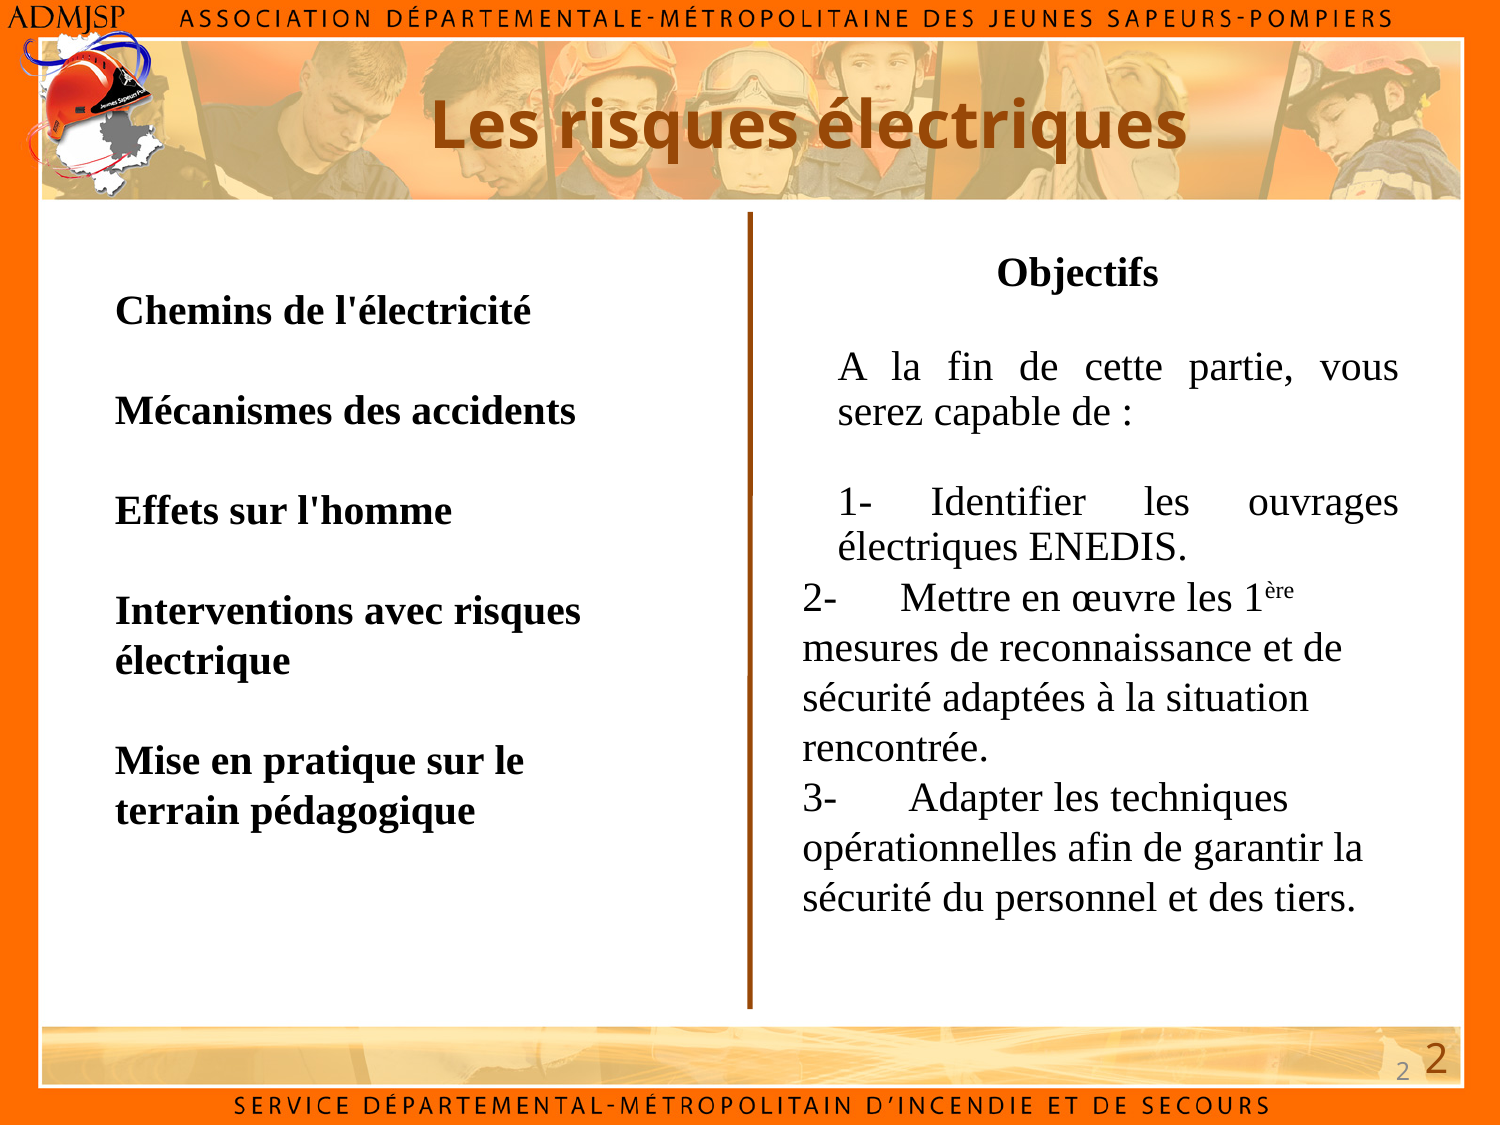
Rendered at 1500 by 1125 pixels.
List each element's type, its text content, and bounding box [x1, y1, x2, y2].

text_box 2 [1113, 1029, 1464, 1090]
text_box Objectifs [724, 237, 1431, 303]
slide_number 2 [1074, 1042, 1425, 1103]
picture [0, 0, 1500, 1125]
text_box Chemins de l'électricité Mécanismes des accidents Effets sur l'homme Interventions avec risques électrique Mise en pratique sur le terrain pédagogique [99, 275, 663, 840]
text_box A la fin de cette partie, vous serez capable de : 1- Identifier les ouvrages électriques ENEDIS. 2- Mettre en œuvre les 1ère mesures de reconnaissance et de sécurité adaptées à la situation rencontrée. 3- Adapter les techniques opérationnelles afin de garantir la sécurité du personnel et des tiers. [787, 337, 1415, 928]
title Les risques électriques [183, 45, 1454, 200]
